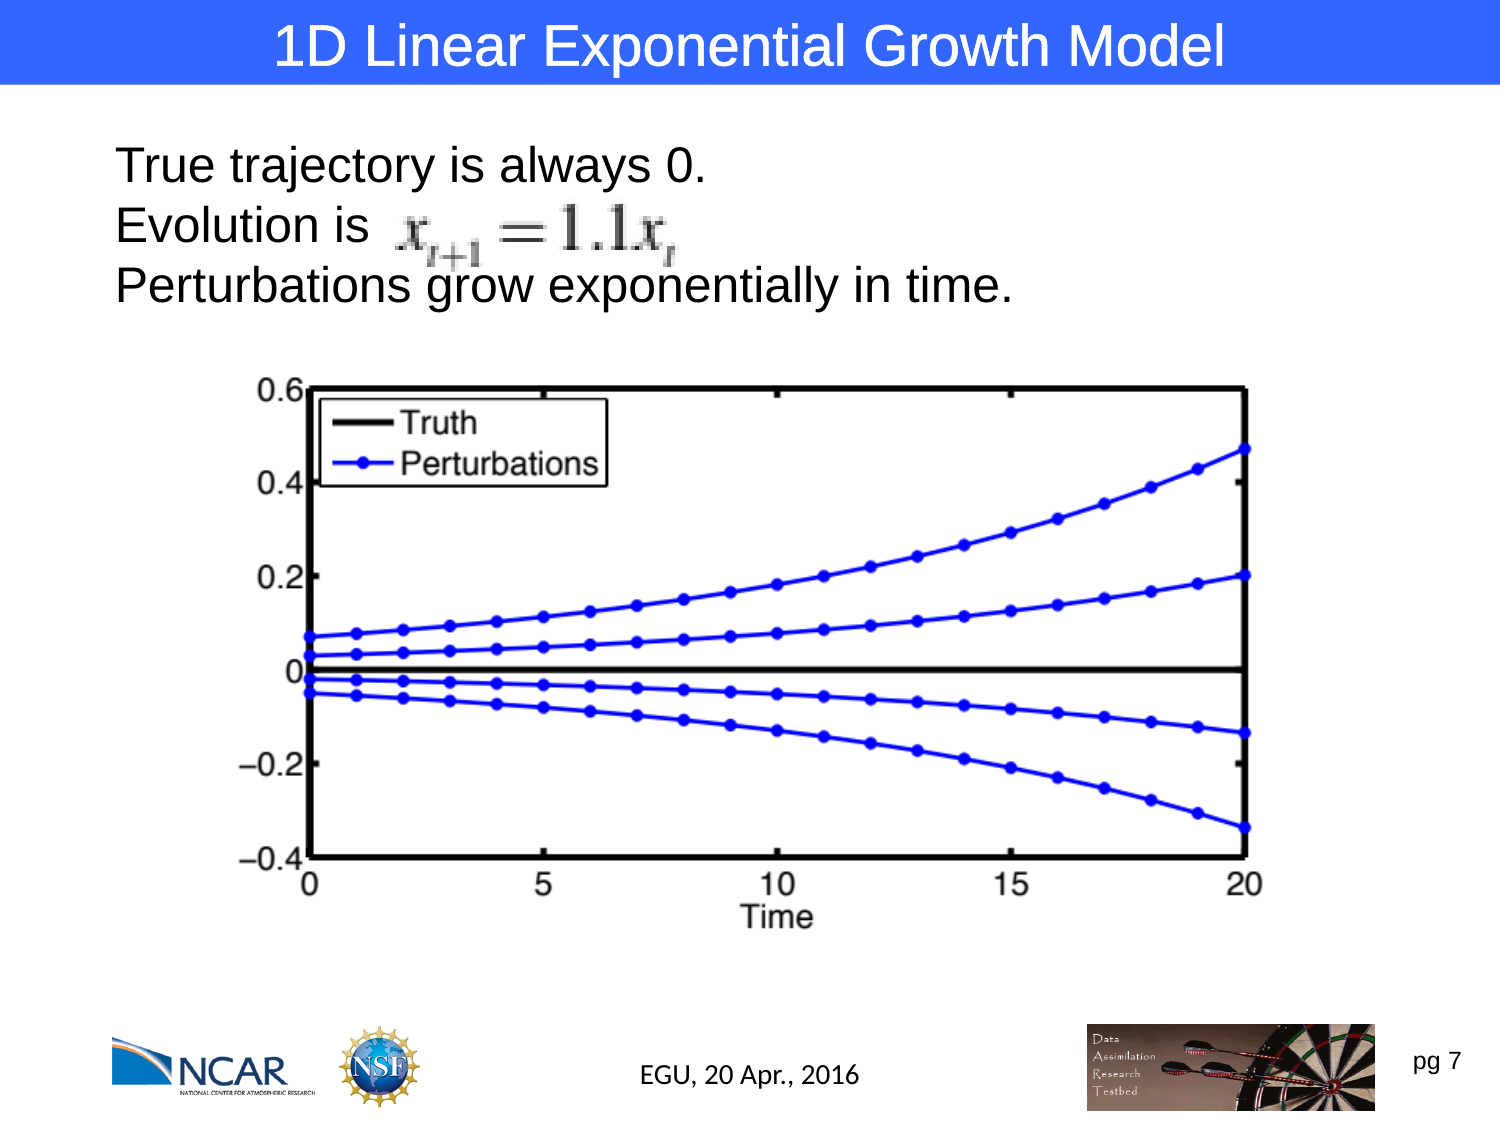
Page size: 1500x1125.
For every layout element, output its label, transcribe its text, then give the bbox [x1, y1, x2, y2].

picture [337, 1024, 421, 1108]
text_box 1D Linear Exponential Growth Model [0, 0, 1500, 85]
picture [1087, 1024, 1375, 1111]
footer EGU, 20 Apr., 2016 [512, 1042, 988, 1103]
text_box True trajectory is always 0. Evolution is Perturbations grow exponentially in time. [99, 124, 1425, 320]
picture [237, 362, 1270, 938]
picture [112, 1037, 315, 1095]
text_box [387, 187, 680, 277]
